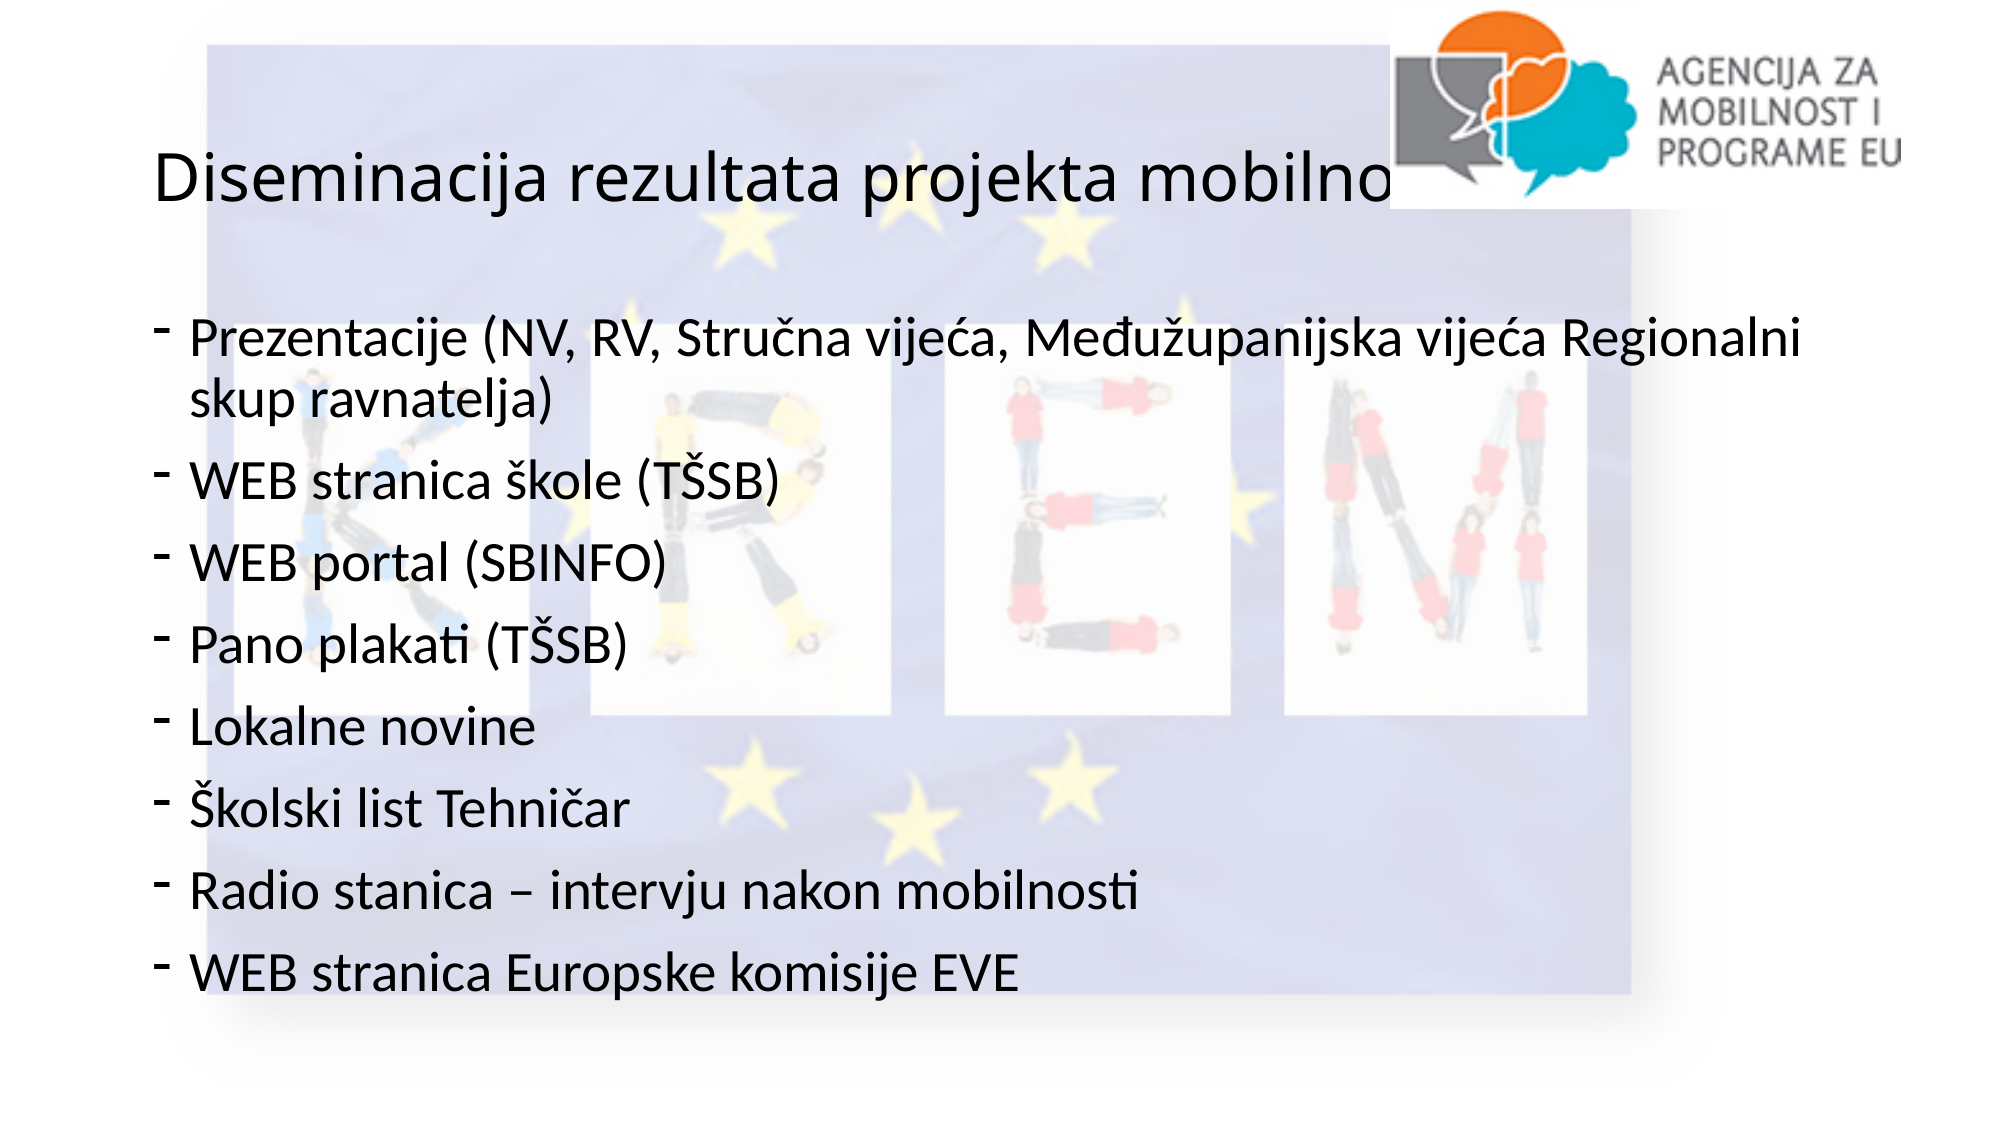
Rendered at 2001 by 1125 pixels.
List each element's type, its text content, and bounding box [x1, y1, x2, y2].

picture [1389, 7, 1901, 209]
title Diseminacija rezultata projekta mobilnosti [137, 59, 1863, 278]
list Prezentacije (NV, RV, Stručna vijeća, Međužupanijska vijeća Regionalni skup ravnatelja) WEB stranica škole (TŠSB) WEB portal (SBINFO) Pano plakati (TŠSB) Lokalne novine Školski list Tehničar Radio stanica – intervju nakon mobilnosti WEB stranica Europske komisije EVE [137, 299, 1863, 1014]
